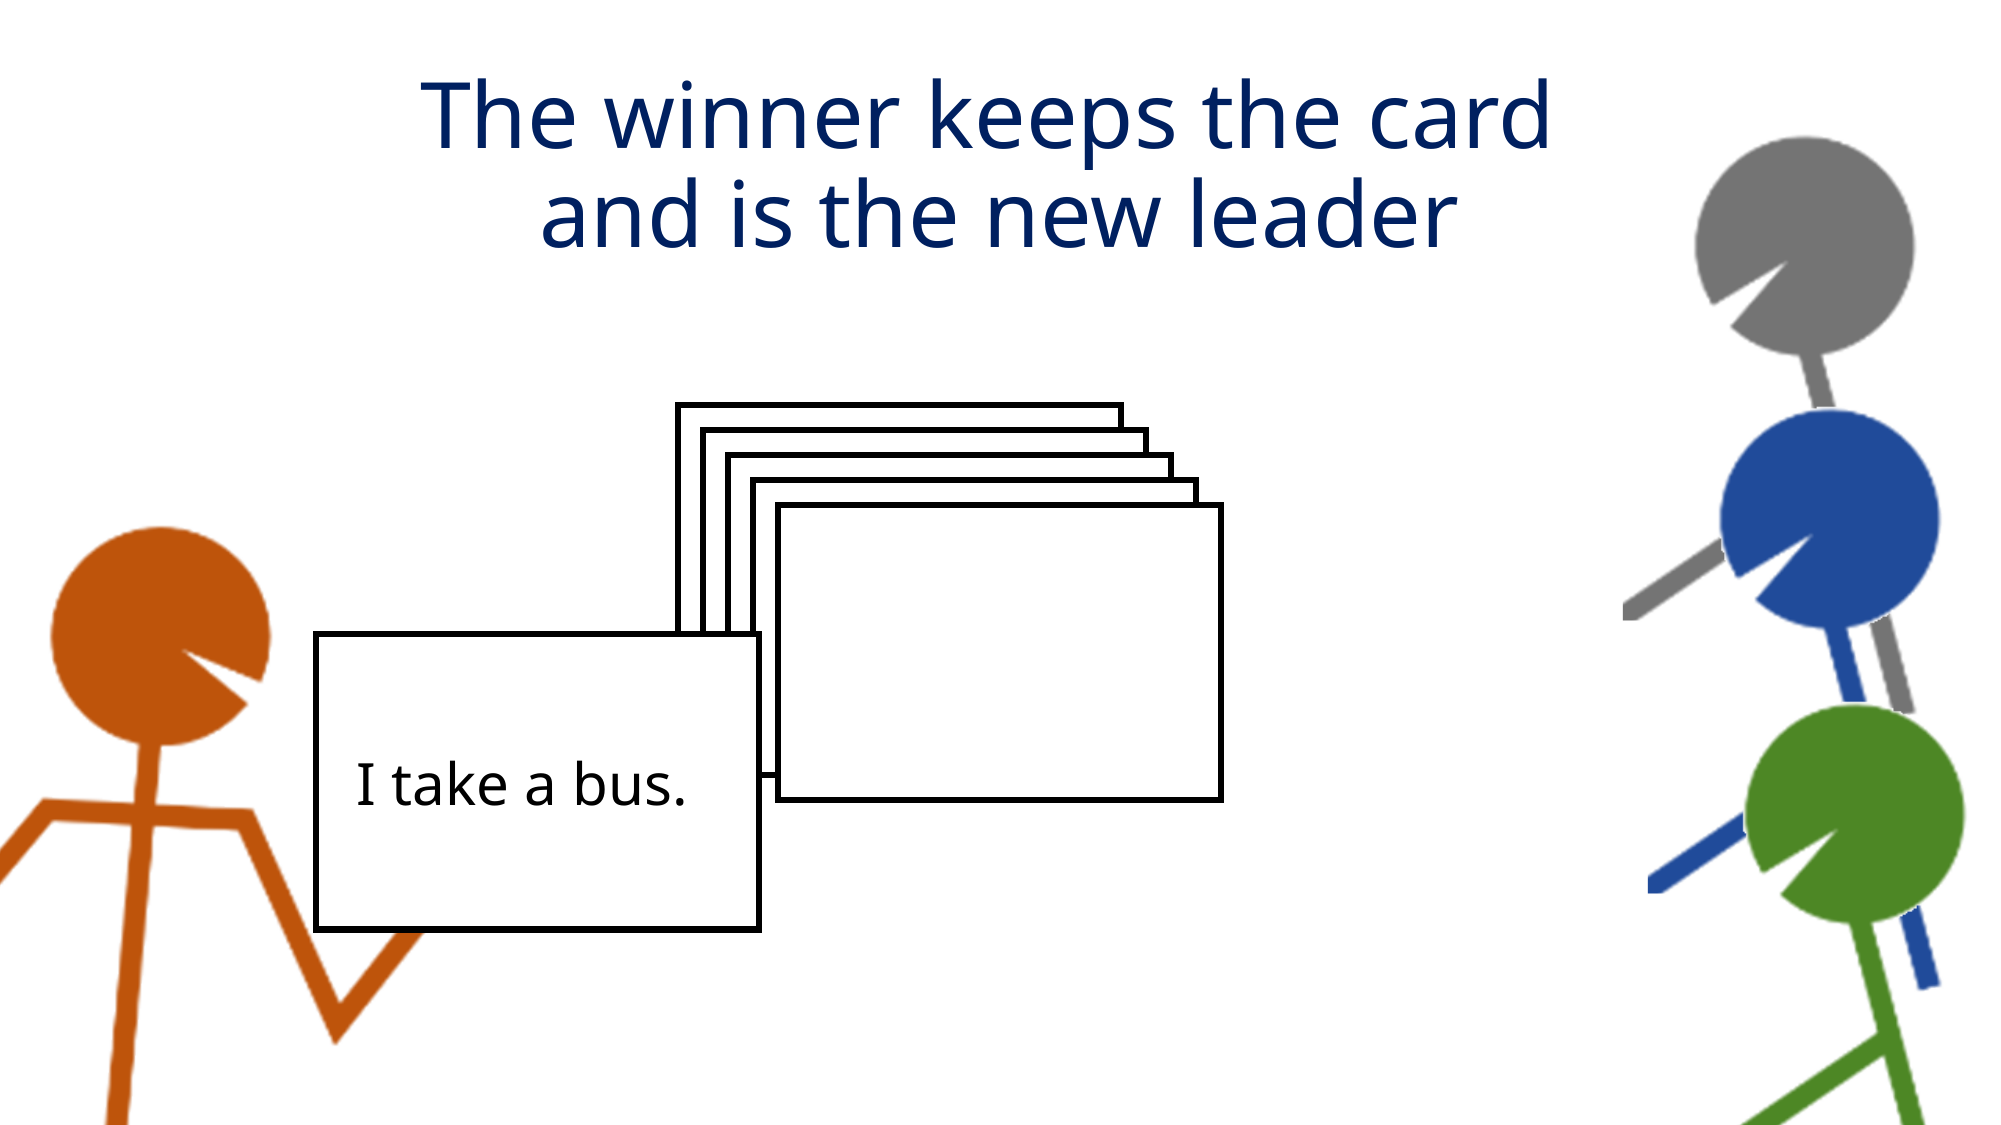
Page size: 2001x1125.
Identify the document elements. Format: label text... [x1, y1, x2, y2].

text_box [727, 454, 1172, 633]
text_box The winner keeps the card and is the new leader [137, 59, 1863, 278]
text_box I take a bus. [532, 633, 760, 931]
text_box [752, 479, 1197, 776]
text_box [677, 404, 1122, 633]
text_box [777, 504, 1222, 801]
picture [0, 494, 532, 1125]
picture [1576, 84, 2000, 1125]
text_box [702, 429, 1147, 633]
